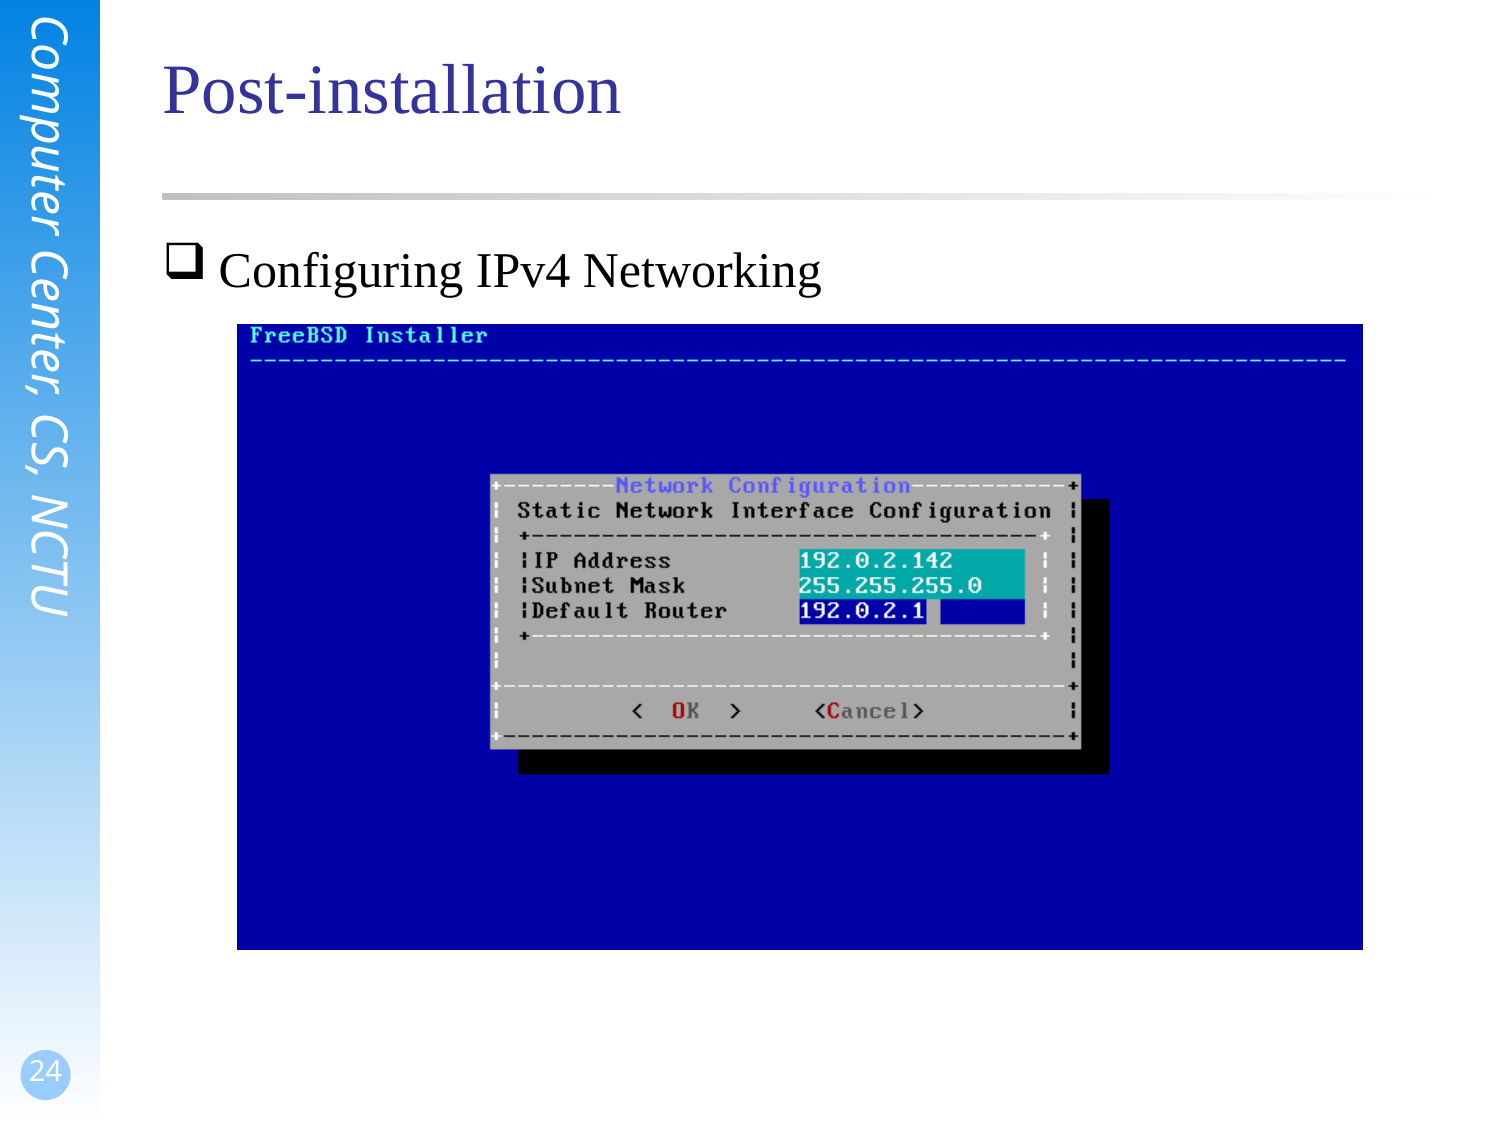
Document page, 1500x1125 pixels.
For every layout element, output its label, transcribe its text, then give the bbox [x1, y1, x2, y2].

picture [237, 324, 1363, 951]
list Configuring IPv4 Networking [162, 237, 1438, 1000]
title Post-installation [162, 42, 1438, 231]
